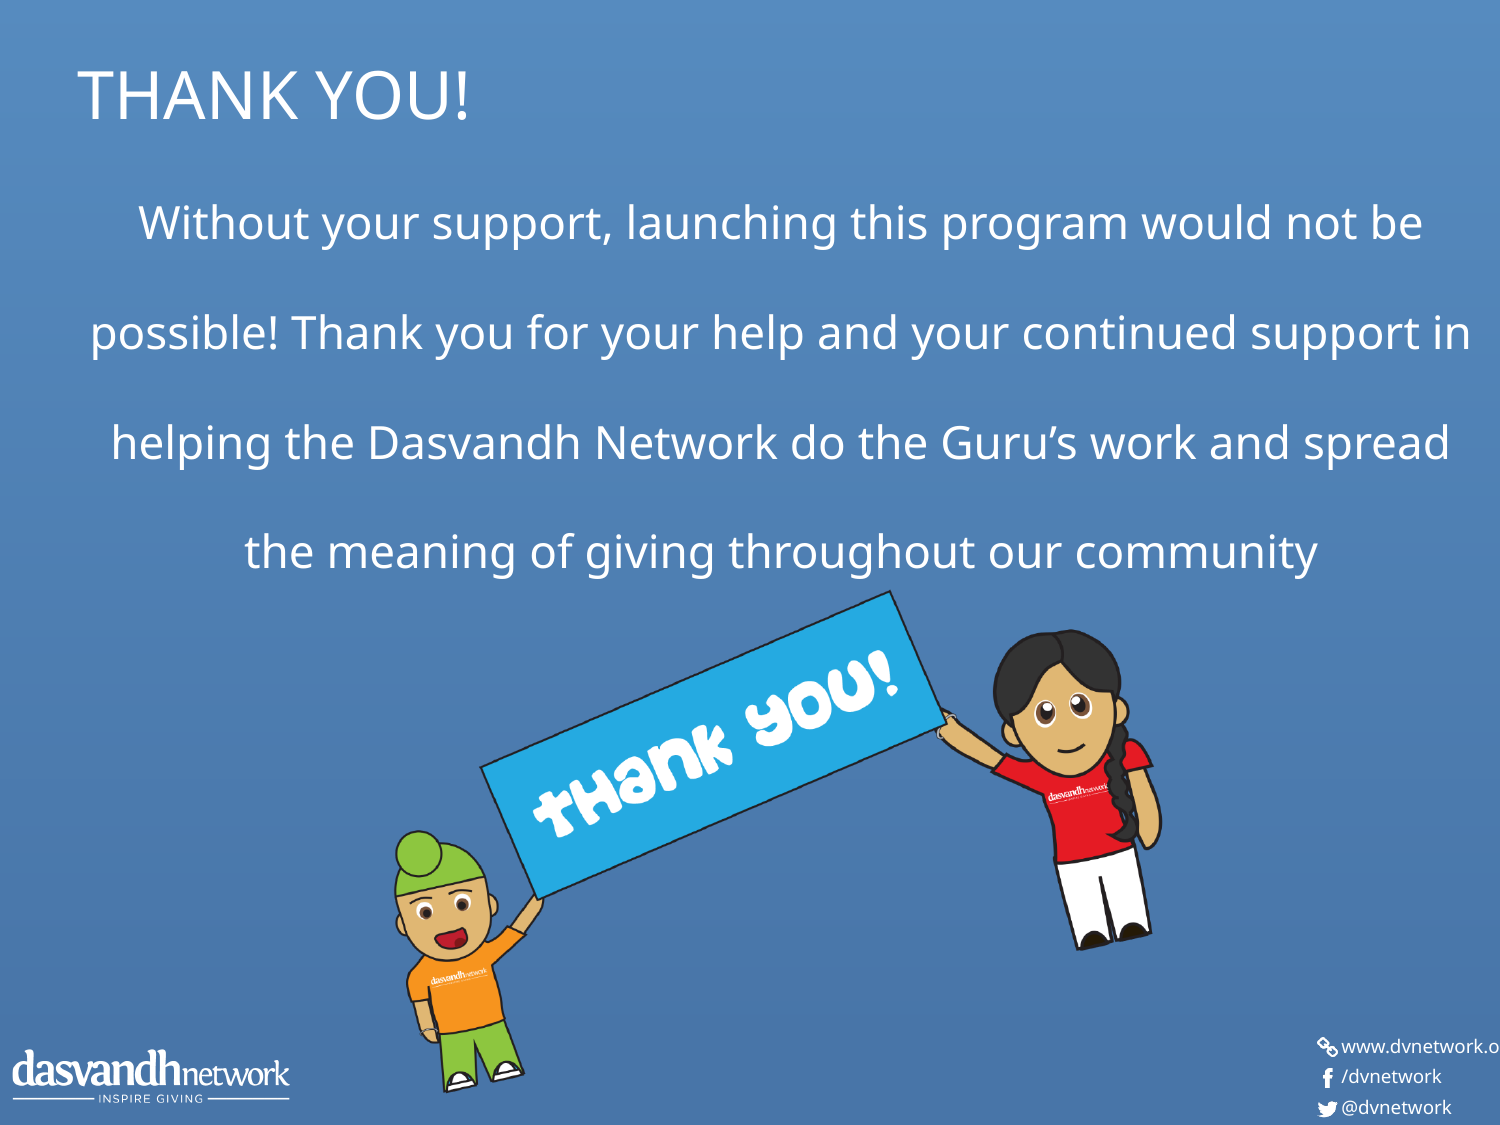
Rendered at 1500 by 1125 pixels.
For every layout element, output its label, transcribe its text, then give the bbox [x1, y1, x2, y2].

picture [380, 524, 1183, 1104]
picture [1317, 1037, 1338, 1057]
picture [1317, 1099, 1338, 1119]
picture [12, 1049, 290, 1103]
text_box THANK YOU! [62, 17, 1500, 92]
picture [1317, 1068, 1338, 1088]
text_box Without your support, launching this program would not be possible! Thank you for your help and your continued support in helping the Dasvandh Network do the Guru’s work and spread the meaning of giving throughout our community [62, 92, 1500, 625]
